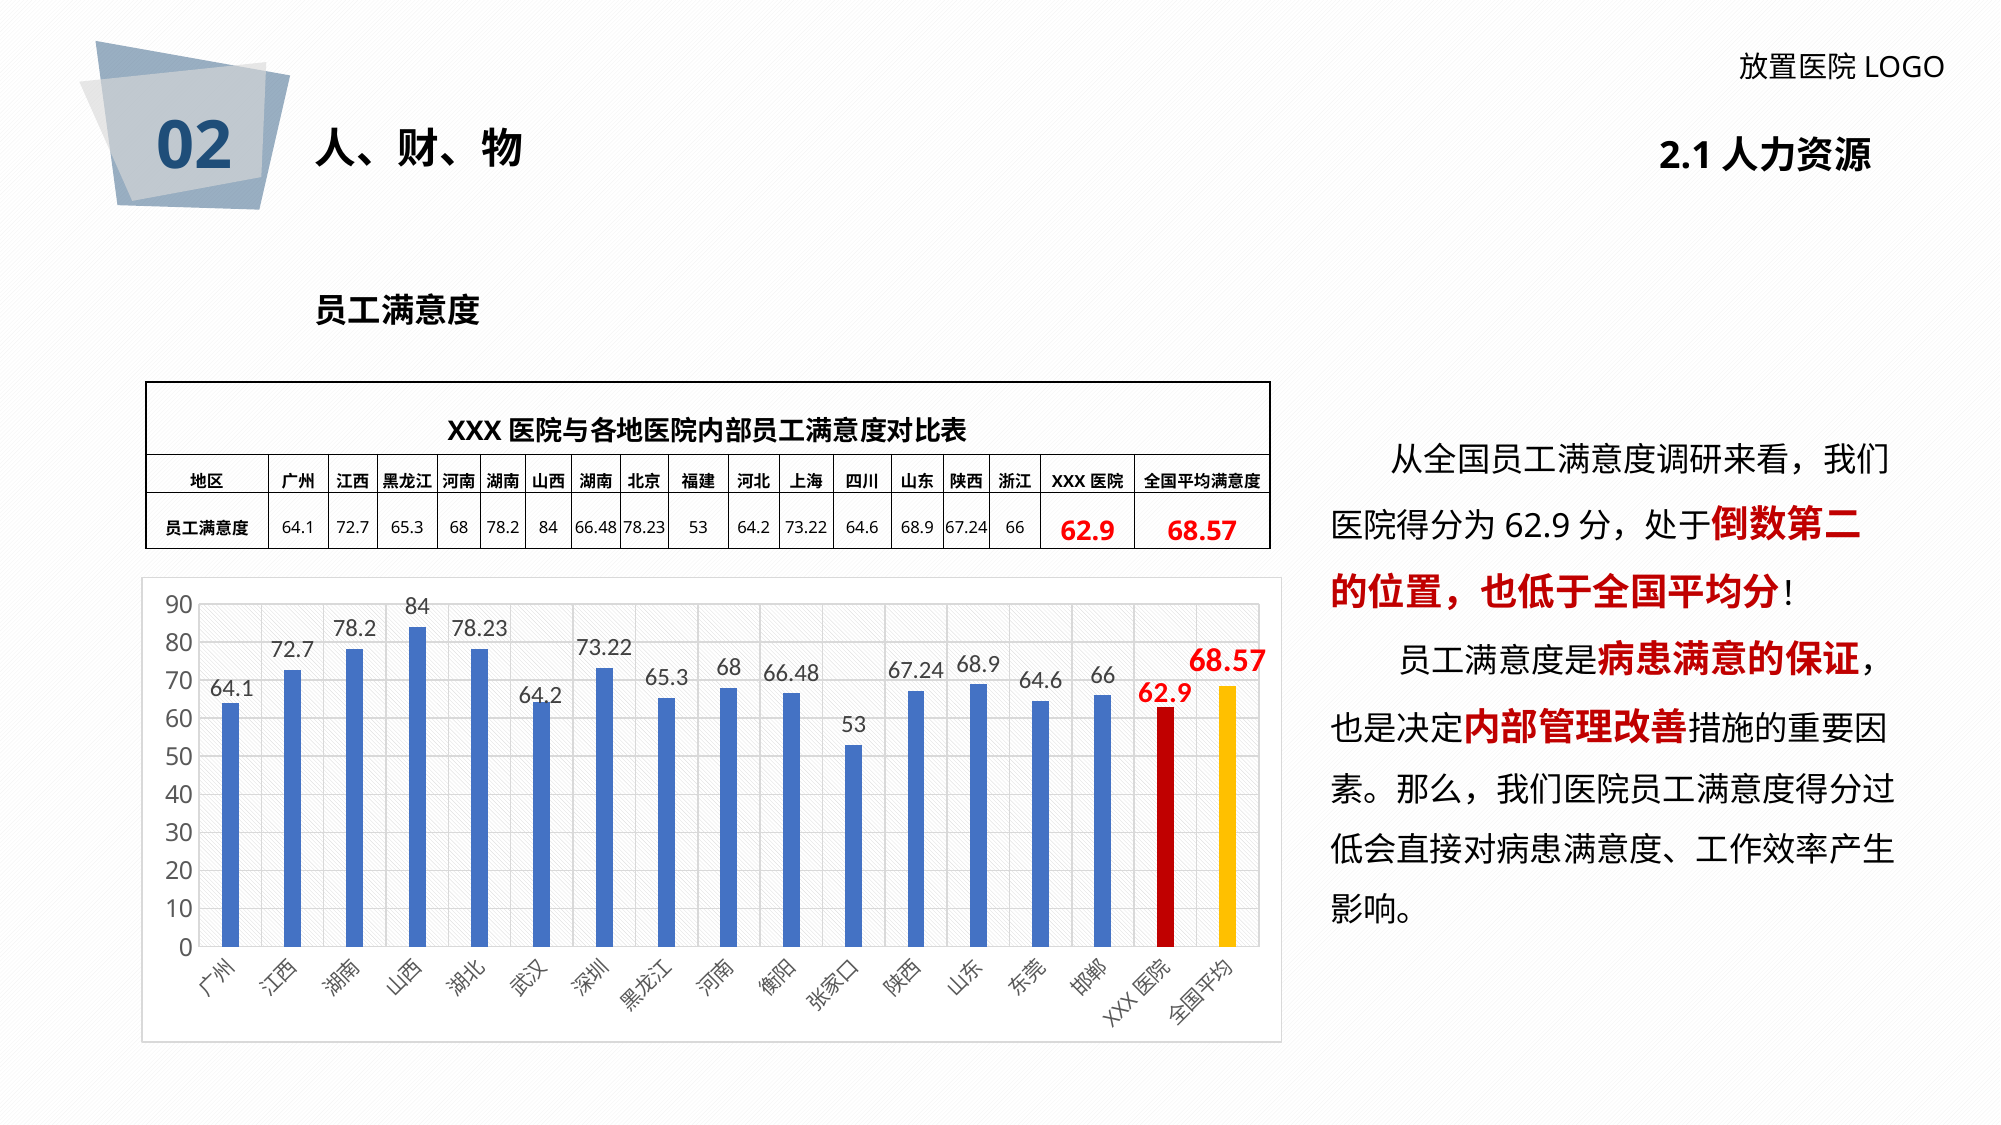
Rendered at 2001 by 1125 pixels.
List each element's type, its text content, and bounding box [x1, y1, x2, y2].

table_cell 65.3 [378, 493, 437, 548]
table_cell 浙江 [990, 455, 1040, 492]
table_cell 全国平均满意度 [1135, 455, 1269, 492]
table_cell 湖南 [481, 455, 525, 492]
table_cell 山东 [892, 455, 943, 492]
table_cell 江西 [329, 455, 377, 492]
table_cell 68.57 [1135, 493, 1269, 548]
table_cell 72.7 [329, 493, 377, 548]
table_cell 河北 [729, 455, 779, 492]
table_cell 68 [438, 493, 480, 548]
table_cell 64.1 [269, 493, 328, 548]
table_cell 53 [669, 493, 728, 548]
text_box 2.1人力资源 [1644, 101, 1887, 184]
table_cell 四川 [834, 455, 891, 492]
table_cell 73.22 [780, 493, 833, 548]
table_cell 66.48 [572, 493, 620, 548]
table_cell 陕西 [944, 455, 989, 492]
table_cell 64.2 [729, 493, 779, 548]
chart [141, 576, 1283, 1043]
table_cell XXX医院 [1041, 455, 1134, 492]
table_cell 78.23 [621, 493, 668, 548]
table_cell 67.24 [944, 493, 989, 548]
text_box 放置医院LOGO [1725, 40, 2000, 91]
table_cell 62.9 [1041, 493, 1134, 548]
table_header XXX医院与各地医院内部员工满意度对比表 [147, 383, 1269, 454]
text_box 员工满意度 [299, 261, 496, 337]
text_box 人、财、物 [299, 89, 539, 180]
table_cell 福建 [669, 455, 728, 492]
table_cell 64.6 [834, 493, 891, 548]
table_cell 上海 [780, 455, 833, 492]
table_cell 湖南 [572, 455, 620, 492]
table_cell 山西 [526, 455, 571, 492]
table_cell 地区 [147, 455, 268, 492]
text_box 从全国员工满意度调研来看，我们医院得分为62.9分，处于倒数第二的位置，也低于全国平均分！ 员工满意度是病患满意的保证，也是决定内部管理改善措施的重要因素。那么，我们医院员工满意度得分过低会直接对病患满意度、工作效率产生影响。 [1315, 410, 1913, 935]
table_cell 北京 [621, 455, 668, 492]
table_cell 员工满意度 [147, 493, 268, 548]
table_cell 河南 [438, 455, 480, 492]
table_cell 66 [990, 493, 1040, 548]
table_cell 黑龙江 [378, 455, 437, 492]
table_cell 广州 [269, 455, 328, 492]
table_cell 84 [526, 493, 571, 548]
table_cell 78.2 [481, 493, 525, 548]
table_cell 68.9 [892, 493, 943, 548]
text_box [88, 40, 291, 210]
